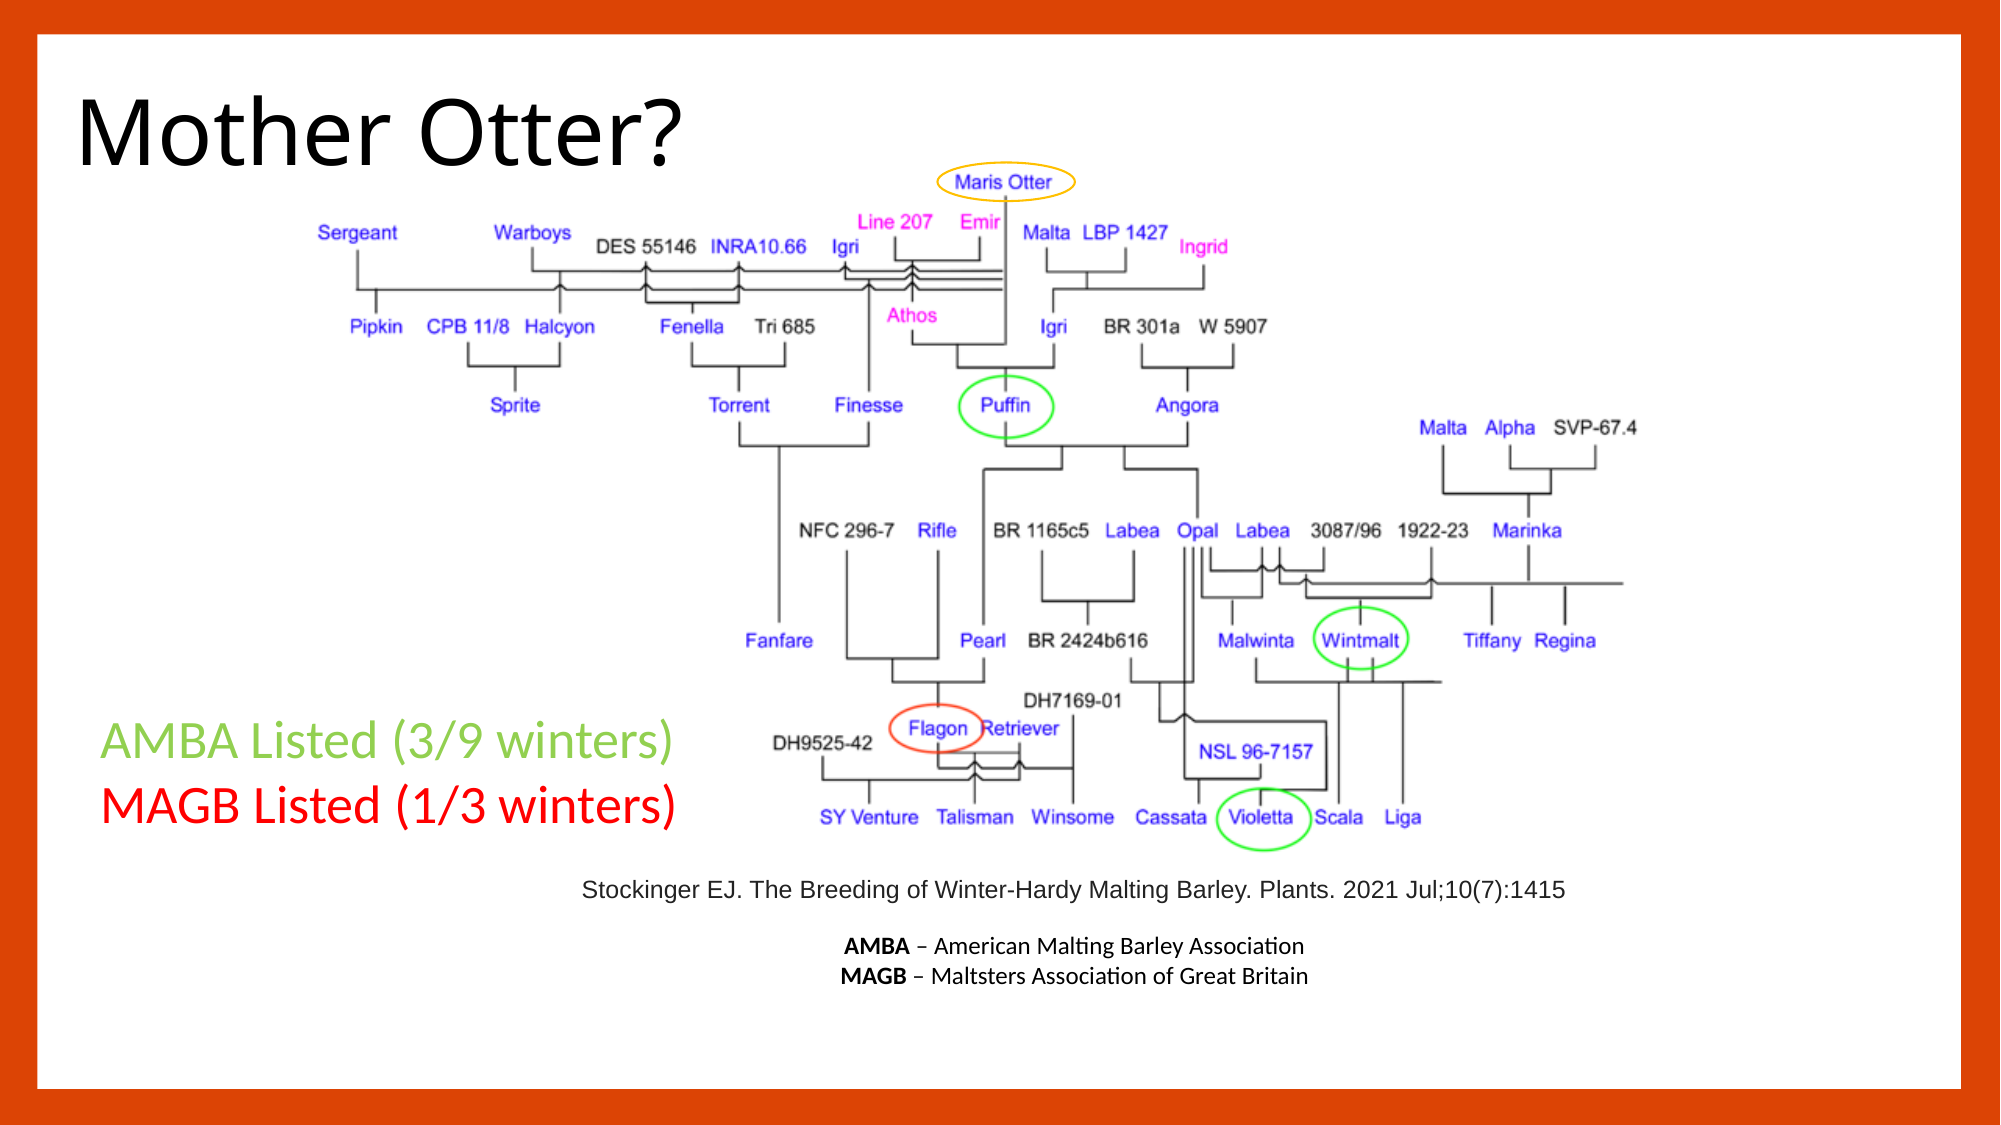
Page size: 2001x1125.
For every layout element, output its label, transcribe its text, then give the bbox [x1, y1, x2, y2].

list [299, 136, 1685, 875]
text_box AMBA – American Malting Barley Association MAGB – Maltsters Association of Great Britain [819, 922, 1331, 997]
title Mother Otter? [59, 41, 1410, 230]
text_box AMBA Listed (3/9 winters) MAGB Listed (1/3 winters) [85, 697, 299, 842]
text_box Stockinger EJ. The Breeding of Winter-Hardy Malting Barley. Plants. 2021 Jul;10(7):1415 [421, 866, 1729, 911]
